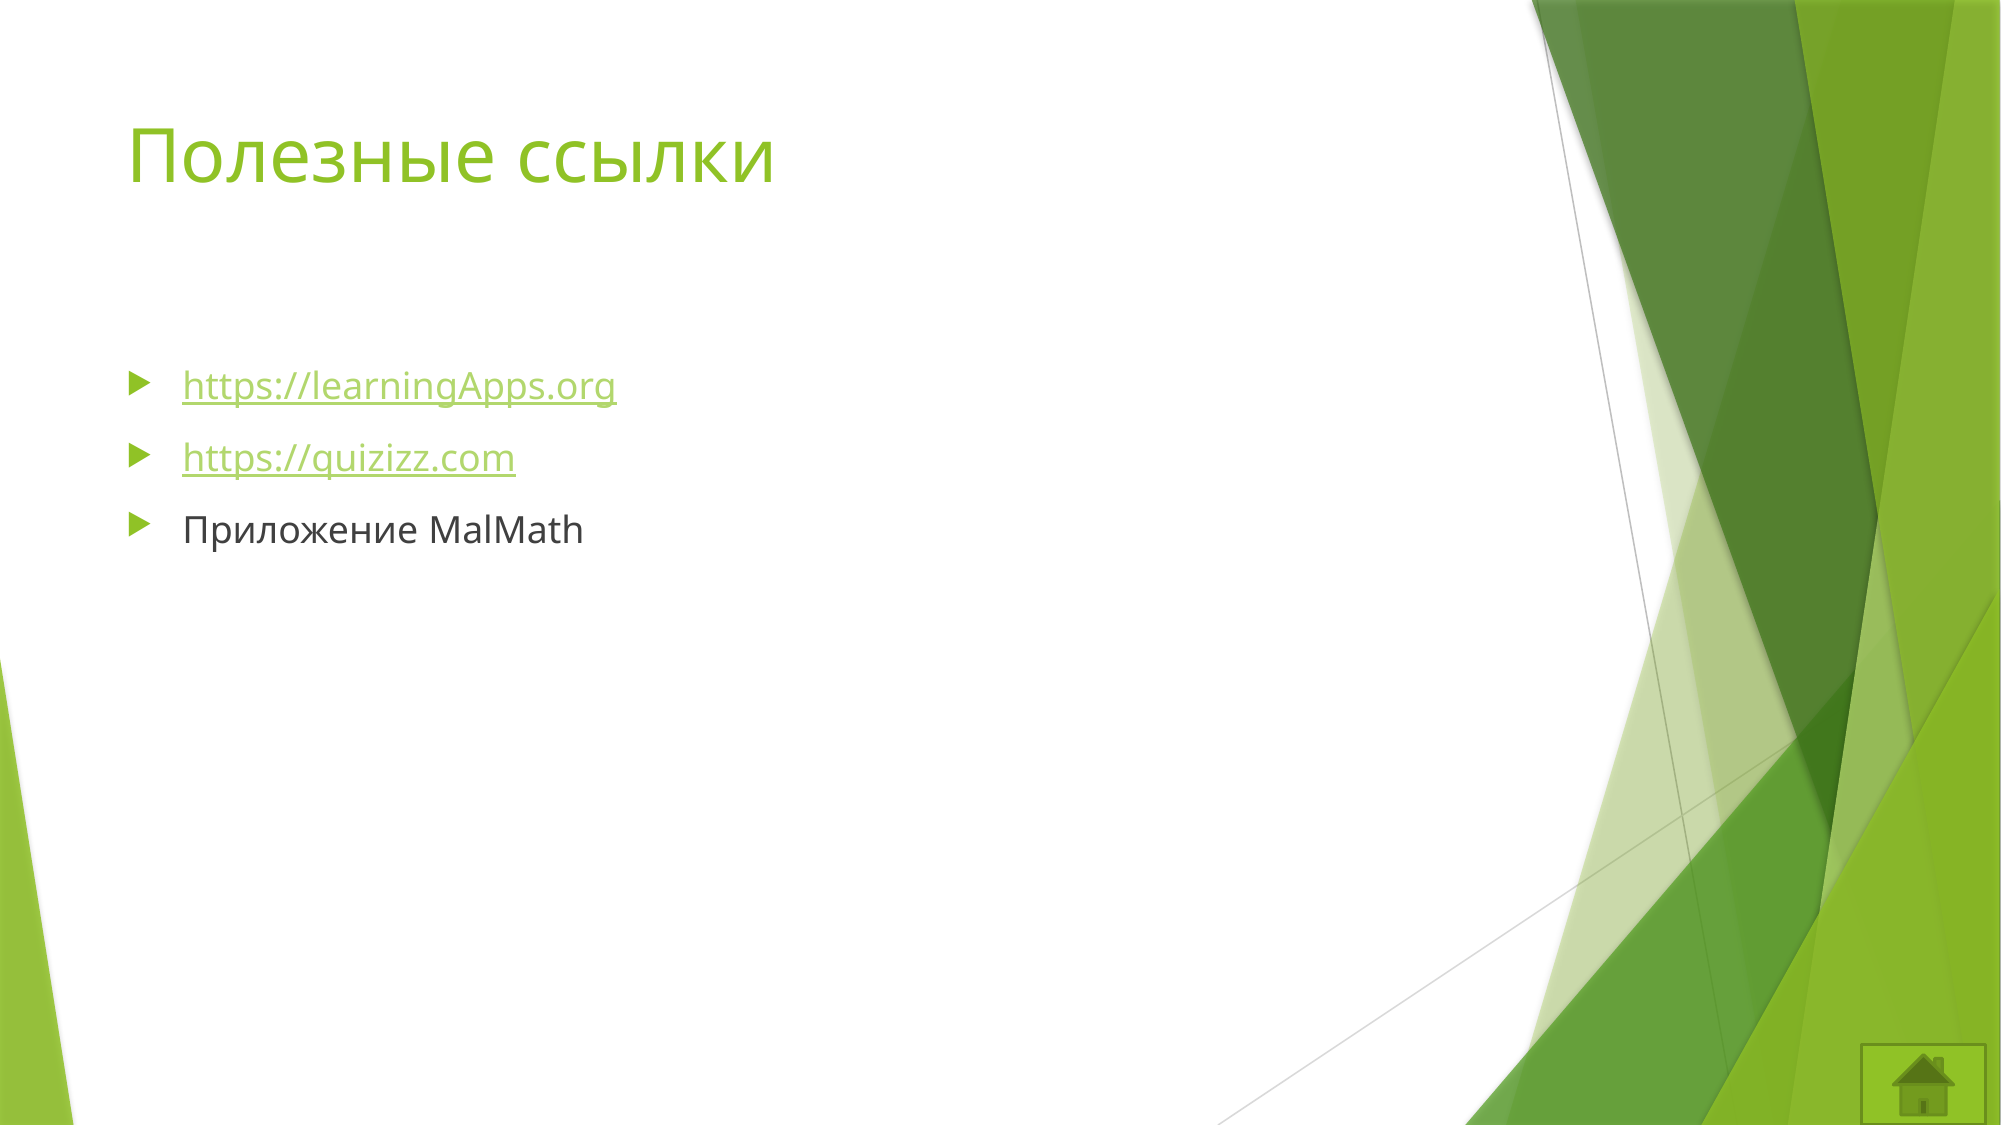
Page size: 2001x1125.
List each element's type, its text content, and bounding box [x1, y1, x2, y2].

list https://learningApps.org https://quizizz.com Приложение MalMath [111, 354, 1522, 992]
text_box [1860, 1043, 1987, 1125]
title Полезные ссылки [111, 99, 1522, 317]
